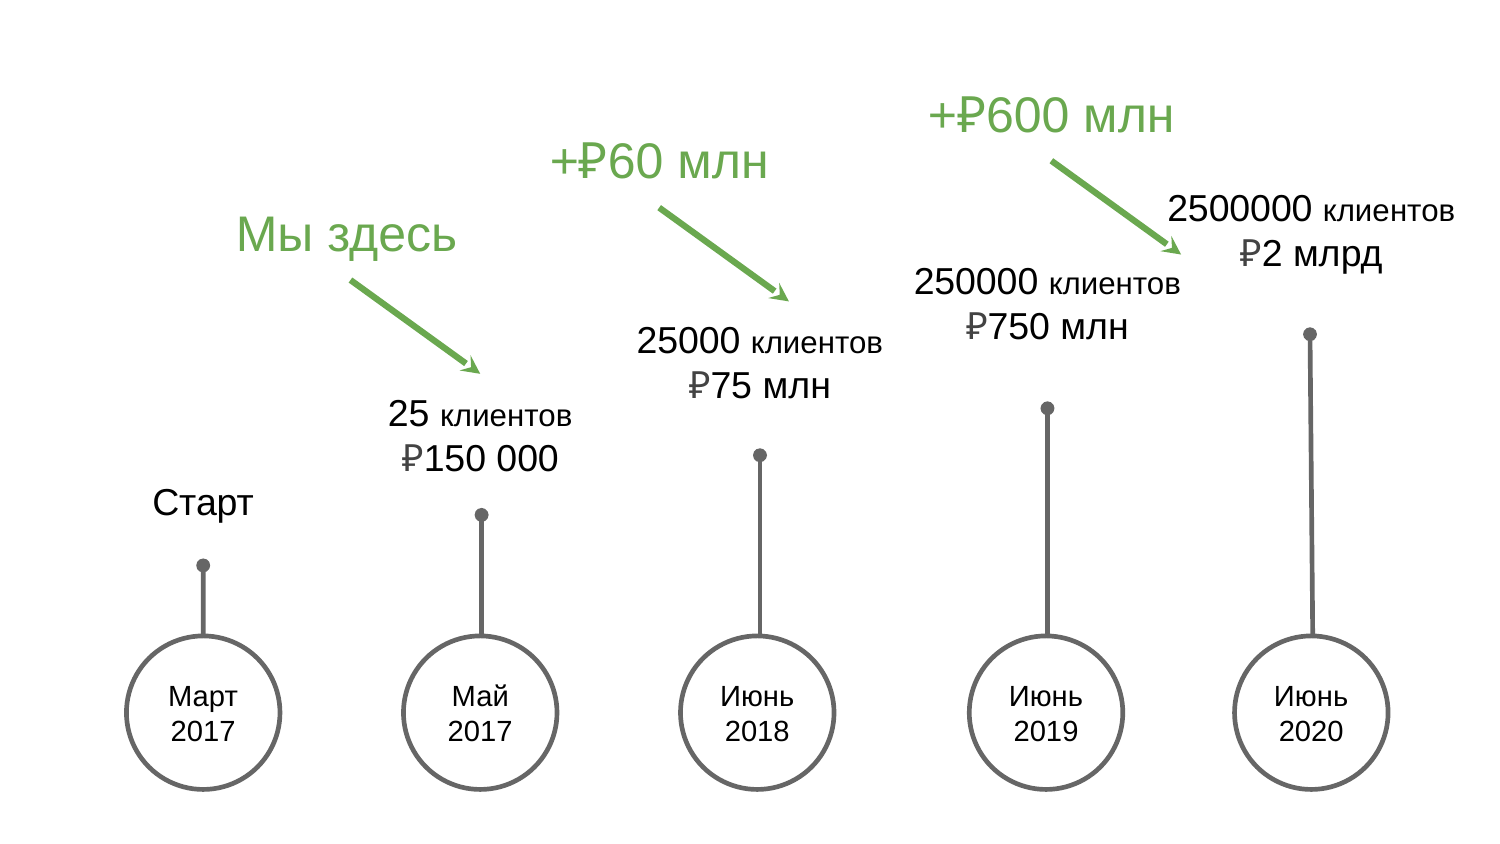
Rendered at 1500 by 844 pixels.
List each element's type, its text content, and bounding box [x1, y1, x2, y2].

text_box 2500000 клиентов ₽2 млрд [1149, 169, 1474, 302]
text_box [350, 279, 481, 375]
text_box 25 клиентов ₽150 000 [358, 373, 603, 506]
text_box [1051, 160, 1182, 255]
text_box 25000 клиентов ₽75 млн [604, 301, 916, 434]
text_box Старт [107, 462, 299, 530]
text_box Июнь 2020 [1234, 636, 1389, 790]
text_box Июнь 2018 [680, 635, 835, 790]
text_box Март 2017 [126, 636, 280, 790]
text_box Мы здесь [220, 186, 481, 281]
text_box +₽600 млн [906, 67, 1196, 161]
text_box Май 2017 [403, 636, 558, 790]
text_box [1309, 333, 1313, 637]
text_box +₽60 млн [529, 113, 789, 208]
text_box 250000 клиентов ₽750 млн [891, 241, 1204, 374]
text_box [658, 207, 790, 302]
text_box Июнь 2019 [969, 636, 1123, 790]
